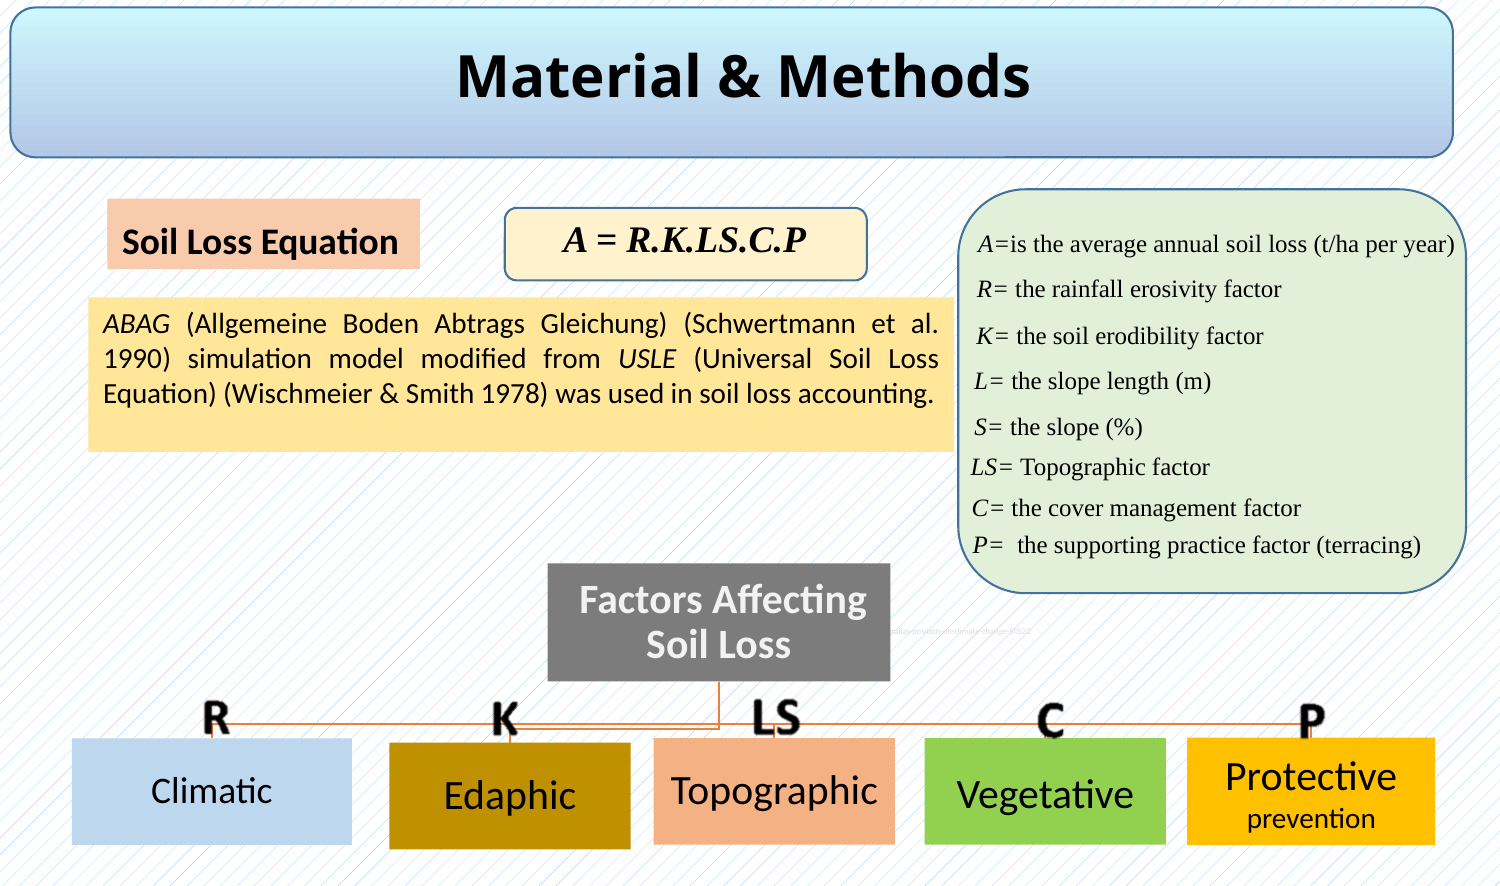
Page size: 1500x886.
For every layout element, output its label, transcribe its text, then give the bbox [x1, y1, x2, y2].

picture [488, 692, 522, 743]
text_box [71, 526, 1436, 886]
text_box Soil Loss Equation [107, 198, 420, 209]
text_box C= the cover management factor [956, 484, 1323, 526]
title Material & Methods [107, 14, 1379, 144]
text_box [967, 188, 1457, 220]
text_box K= the soil erodibility factor [961, 312, 1279, 357]
picture [1290, 692, 1337, 749]
text_box S= the slope (%) [959, 403, 1158, 443]
picture [733, 669, 809, 749]
text_box Soil Loss Equation [107, 209, 420, 270]
picture [189, 691, 236, 742]
text_box A = R.K.LS.C.P [548, 207, 830, 268]
text_box [957, 229, 1468, 584]
picture [1026, 690, 1073, 747]
text_box [9, 6, 1454, 159]
text_box A=is the average annual soil loss (t/ha per year) [963, 220, 1470, 266]
text_box L= the slope length (m) [959, 357, 1474, 402]
text_box [503, 206, 868, 282]
text_box R= the rainfall erosivity factor [962, 265, 1297, 310]
text_box LS= Topographic factor [955, 443, 1226, 489]
text_box ABAG (Allgemeine Boden Abtrags Gleichung) (Schwertmann et al. 1990) simulation model modified from USLE (Universal Soil Loss Equation) (Wischmeier & Smith 1978) was used in soil loss accounting. [88, 297, 954, 452]
text_box P= the supporting practice factor (terracing) [957, 521, 1437, 566]
